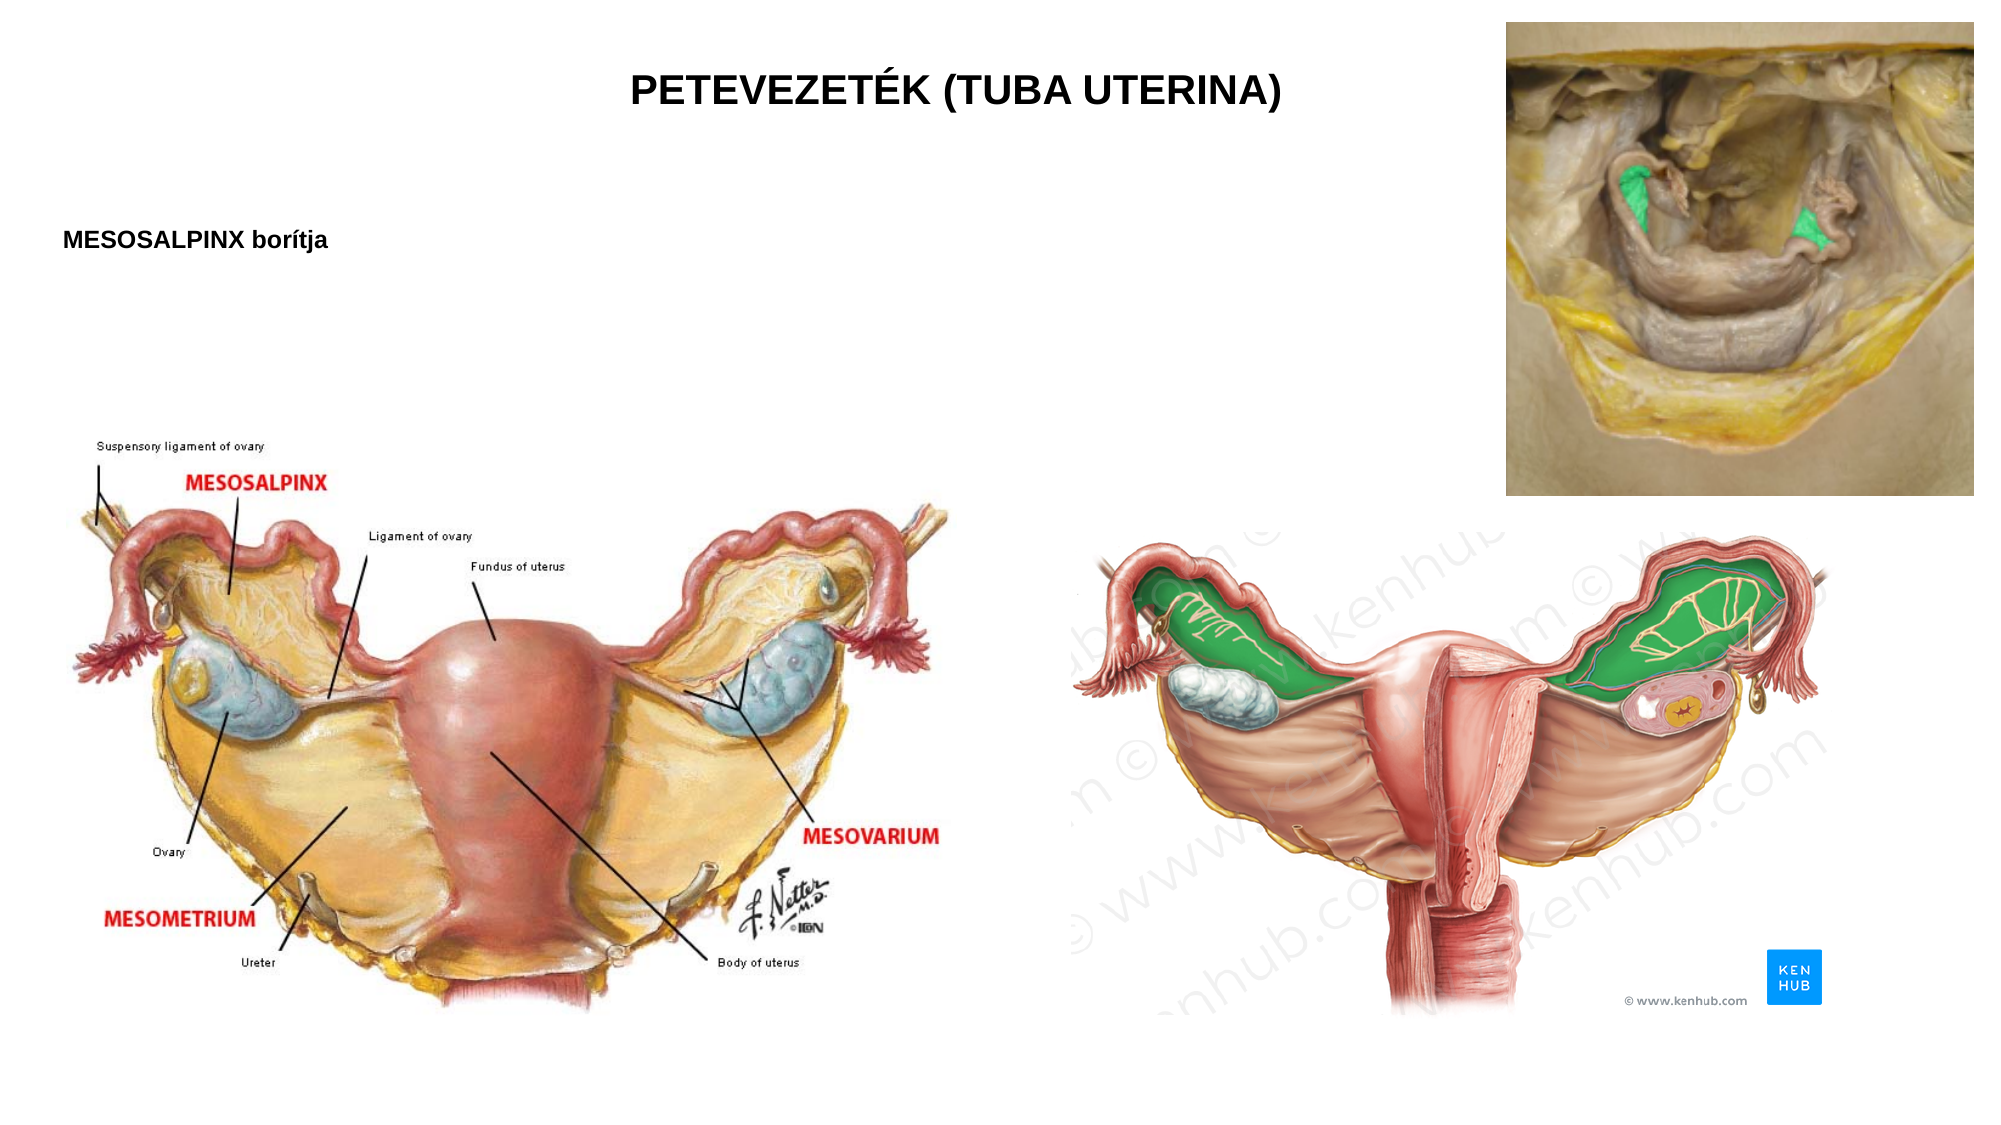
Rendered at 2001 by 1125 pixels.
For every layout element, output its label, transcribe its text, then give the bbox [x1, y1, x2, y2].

picture [1506, 22, 1974, 496]
picture [66, 431, 957, 1019]
title PETEVEZETÉK (TUBA UTERINA) [93, 44, 1506, 137]
list MESOSALPINX borítja [47, 201, 1773, 916]
picture [1071, 532, 1836, 1019]
